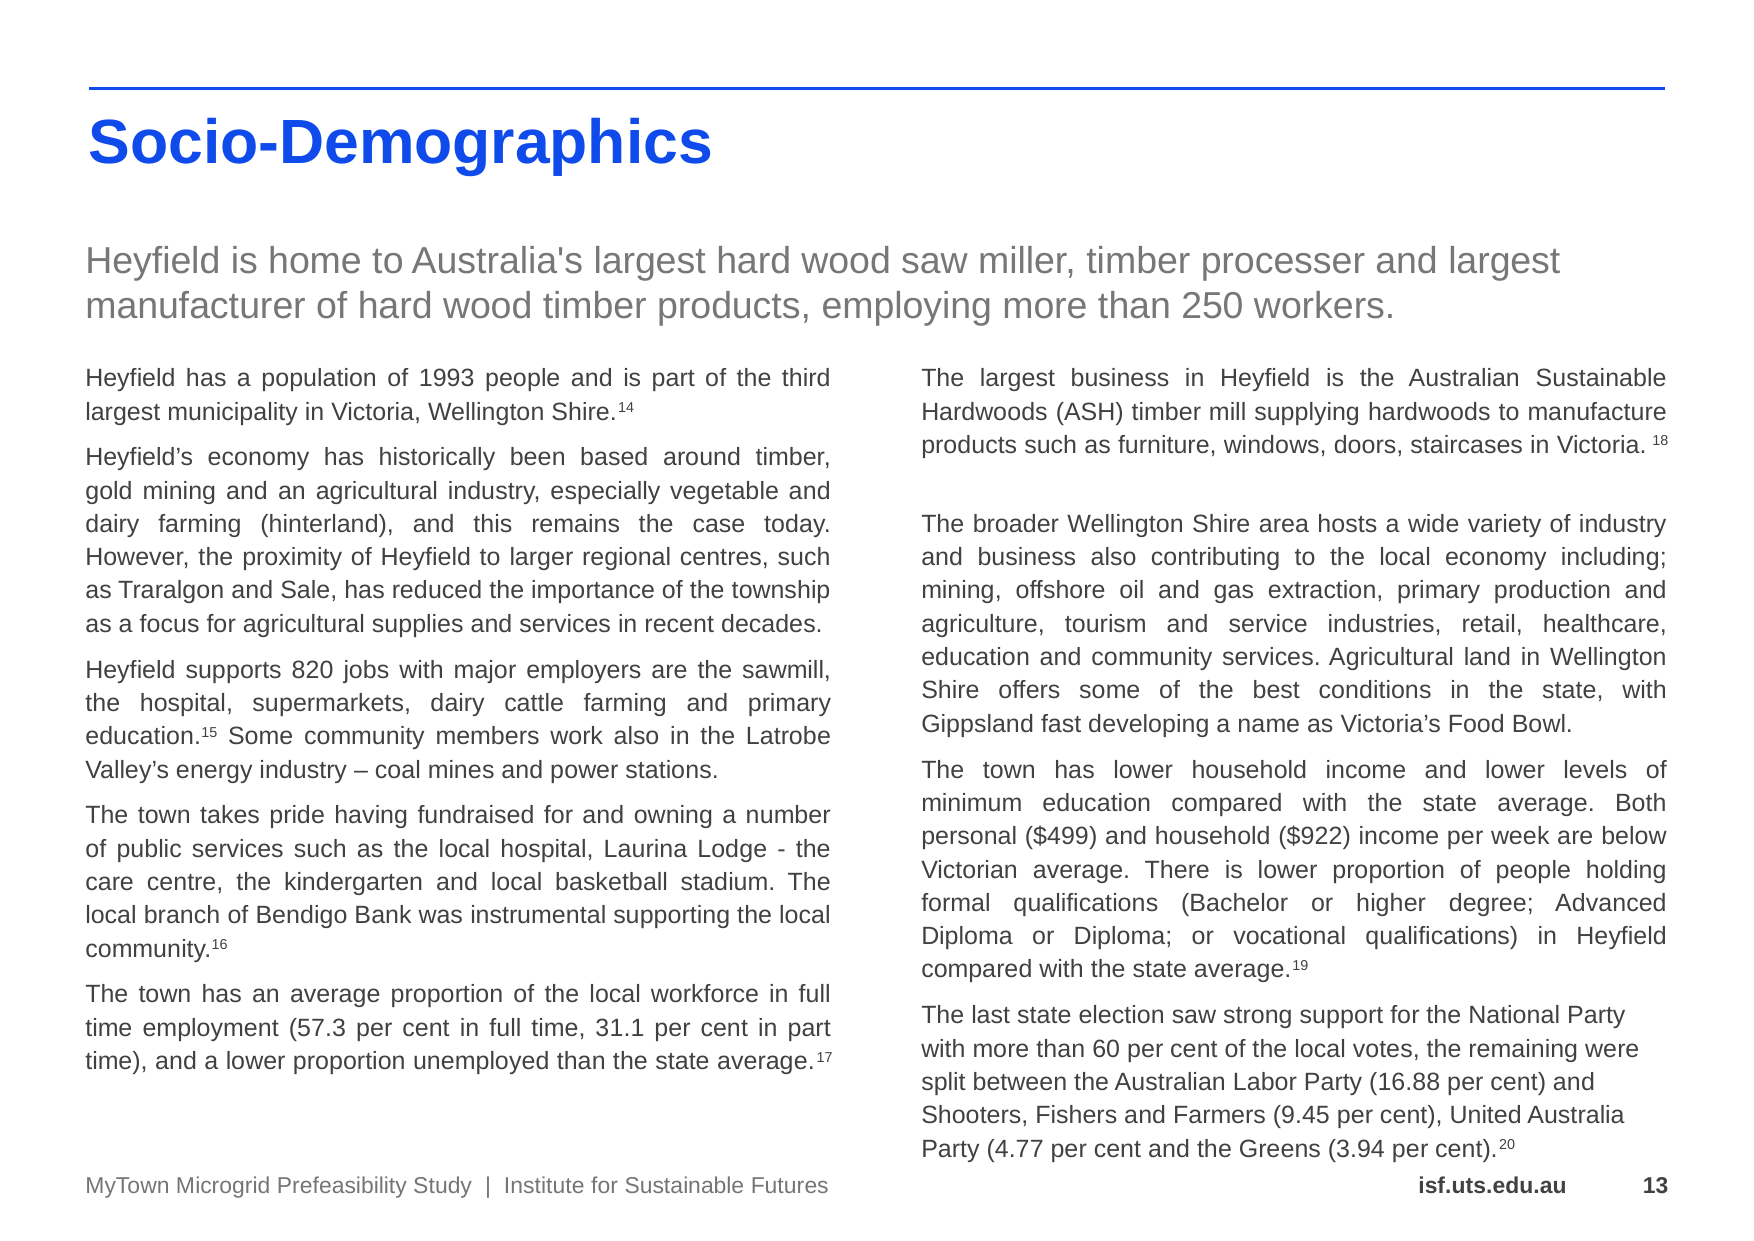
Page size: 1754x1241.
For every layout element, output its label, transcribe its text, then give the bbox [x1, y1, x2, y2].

list Heyfield has a population of 1993 people and is part of the third largest municipality in Victoria, Wellington Shire.14 Heyfield’s economy has historically been based around timber, gold mining and an agricultural industry, especially vegetable and dairy farming (hinterland), and this remains the case today. However, the proximity of Heyfield to larger regional centres, such as Traralgon and Sale, has reduced the importance of the township as a focus for agricultural supplies and services in recent decades. Heyfield supports 820 jobs with major employers are the sawmill, the hospital, supermarkets, dairy cattle farming and primary education.15 Some community members work also in the Latrobe Valley’s energy industry – coal mines and power stations. The town takes pride having fundraised for and owning a number of public services such as the local hospital, Laurina Lodge - the care centre, the kindergarten and local basketball stadium. The local branch of Bendigo Bank was instrumental supporting the local community.16 The town has an average proportion of the local workforce in full time employment (57.3 per cent in full time, 31.1 per cent in part time), and a lower proportion unemployed than the state average.17 The largest business in Heyfield is the Australian Sustainable Hardwoods (ASH) timber mill supplying hardwoods to manufacture products such as furniture, windows, doors, staircases in Victoria. 18 The broader Wellington Shire area hosts a wide variety of industry and business also contributing to the local economy including; mining, offshore oil and gas extraction, primary production and agriculture, tourism and service industries, retail, healthcare, education and community services. Agricultural land in Wellington Shire offers some of the best conditions in the state, with Gippsland fast developing a name as Victoria’s Food Bowl. The town has lower household income and lower levels of minimum education compared with the state average. Both personal ($499) and household ($922) income per week are below Victorian average. There is lower proportion of people holding formal qualifications (Bachelor or higher degree; Advanced Diploma or Diploma; or vocational qualifications) in Heyfield compared with the state average.19 The last state election saw strong support for the National Party with more than 60 per cent of the local votes, the remaining were split between the Australian Labor Party (16.88 per cent) and Shooters, Fishers and Farmers (9.45 per cent), United Australia Party (4.77 per cent and the Greens (3.94 per cent).20 [85, 358, 1669, 1123]
list Heyfield is home to Australia's largest hard wood saw miller, timber processer and largest manufacturer of hard wood timber products, employing more than 250 workers. [85, 236, 1669, 358]
slide_number 13 [1598, 1161, 1669, 1209]
title Socio-Demographics [88, 109, 1666, 192]
footer MyTown Microgrid Prefeasibility Study | Institute for Sustainable Futures [85, 1161, 877, 1209]
